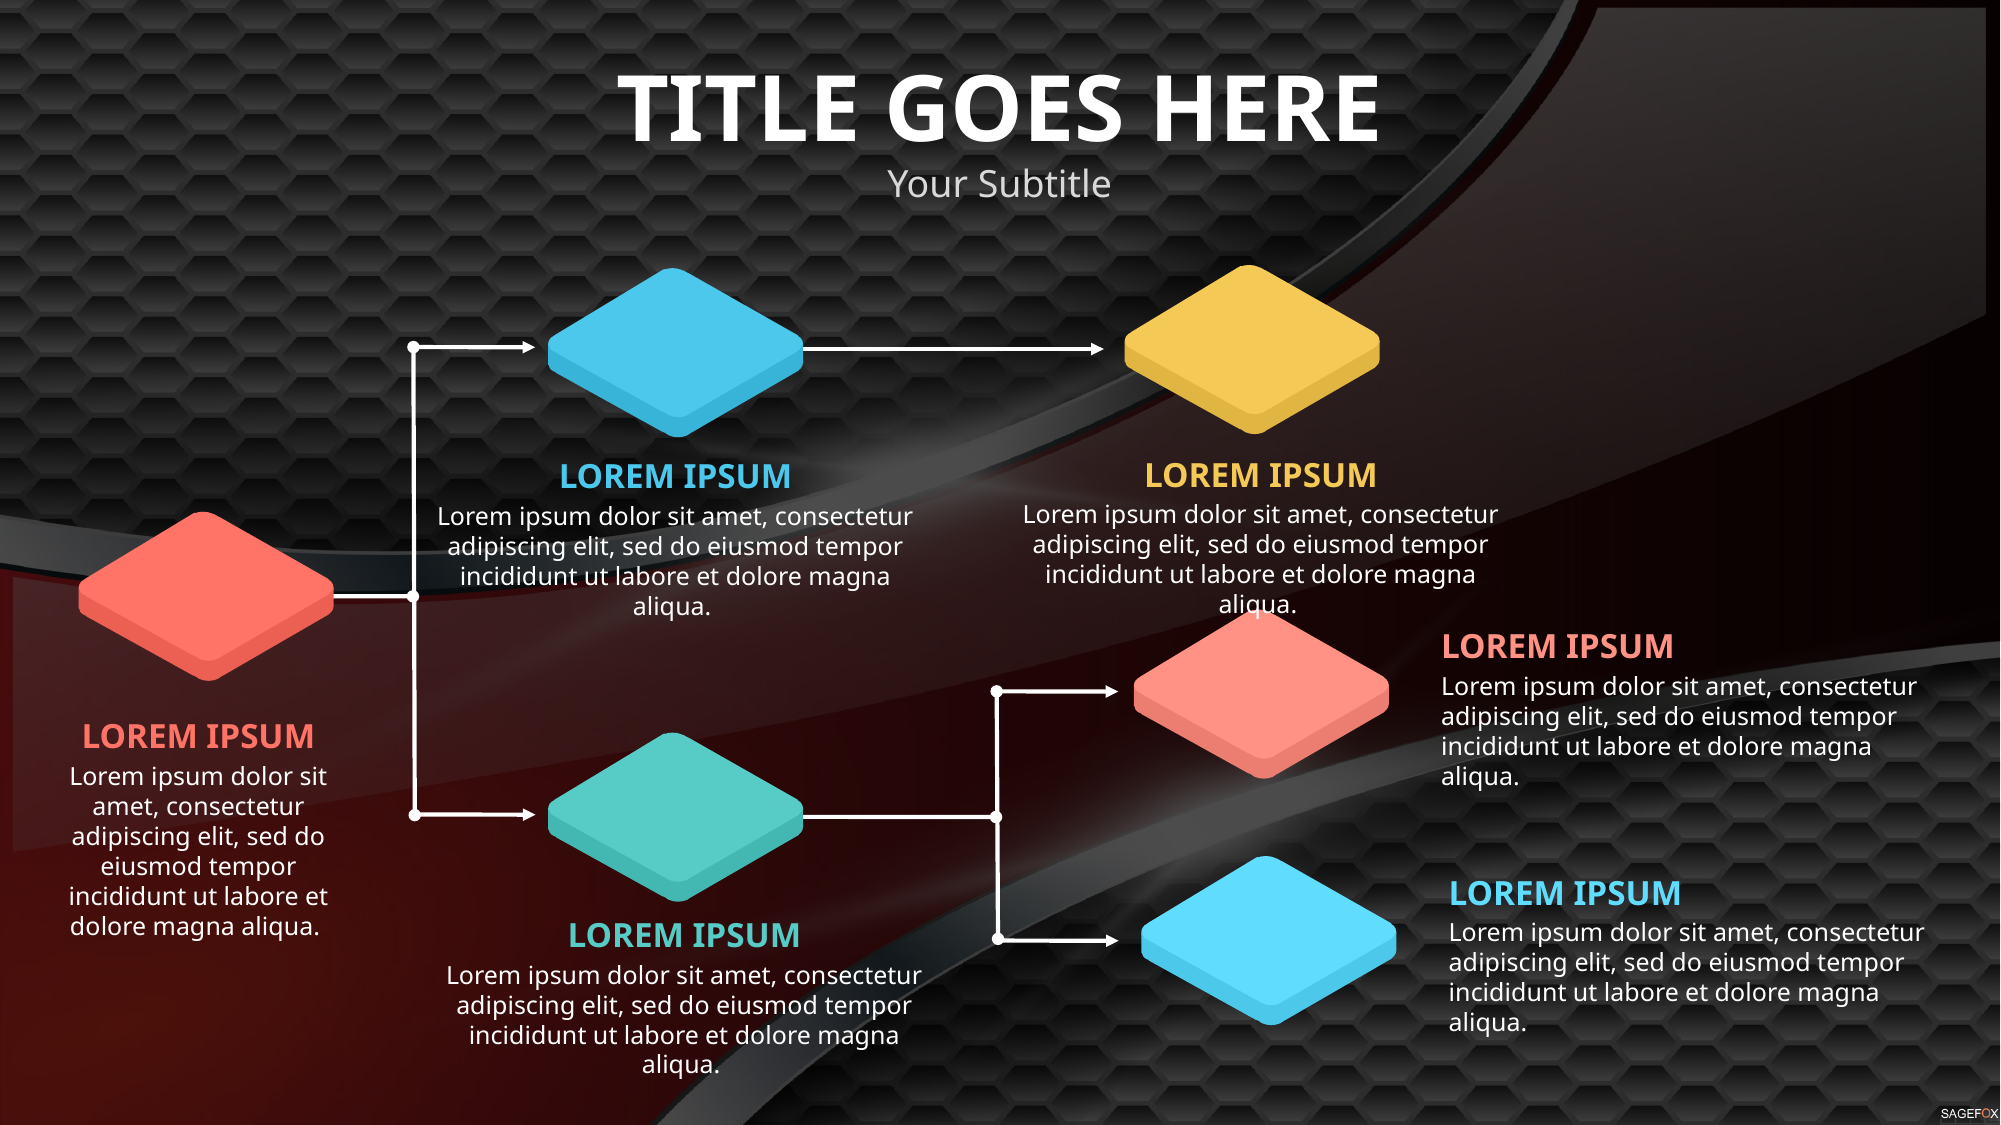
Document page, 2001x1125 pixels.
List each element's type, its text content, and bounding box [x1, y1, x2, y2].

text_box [1141, 855, 1397, 1026]
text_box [785, 691, 1119, 941]
text_box TITLE GOES HERE Your Subtitle [548, 42, 1452, 322]
text_box LOREM IPSUM Lorem ipsum dolor sit amet, consectetur adipiscing elit, sed do eiusmod tempor incididunt ut labore et dolore magna aliqua. [998, 446, 1524, 626]
text_box LOREM IPSUM Lorem ipsum dolor sit amet, consectetur adipiscing elit, sed do eiusmod tempor incididunt ut labore et dolore magna aliqua. [1426, 617, 1952, 798]
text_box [78, 511, 334, 681]
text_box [322, 347, 536, 816]
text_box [1133, 609, 1389, 779]
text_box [1124, 264, 1380, 435]
text_box LOREM IPSUM Lorem ipsum dolor sit amet, consectetur adipiscing elit, sed do eiusmod tempor incididunt ut labore et dolore magna aliqua. [1433, 864, 1959, 1044]
text_box LOREM IPSUM Lorem ipsum dolor sit amet, consectetur adipiscing elit, sed do eiusmod tempor incididunt ut labore et dolore magna aliqua. [28, 708, 369, 948]
picture [0, 0, 2001, 1125]
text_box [548, 732, 804, 902]
text_box LOREM IPSUM Lorem ipsum dolor sit amet, consectetur adipiscing elit, sed do eiusmod tempor incididunt ut labore et dolore magna aliqua. [422, 906, 948, 1087]
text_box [548, 268, 804, 438]
text_box LOREM IPSUM Lorem ipsum dolor sit amet, consectetur adipiscing elit, sed do eiusmod tempor incididunt ut labore et dolore magna aliqua. [536, 447, 939, 628]
